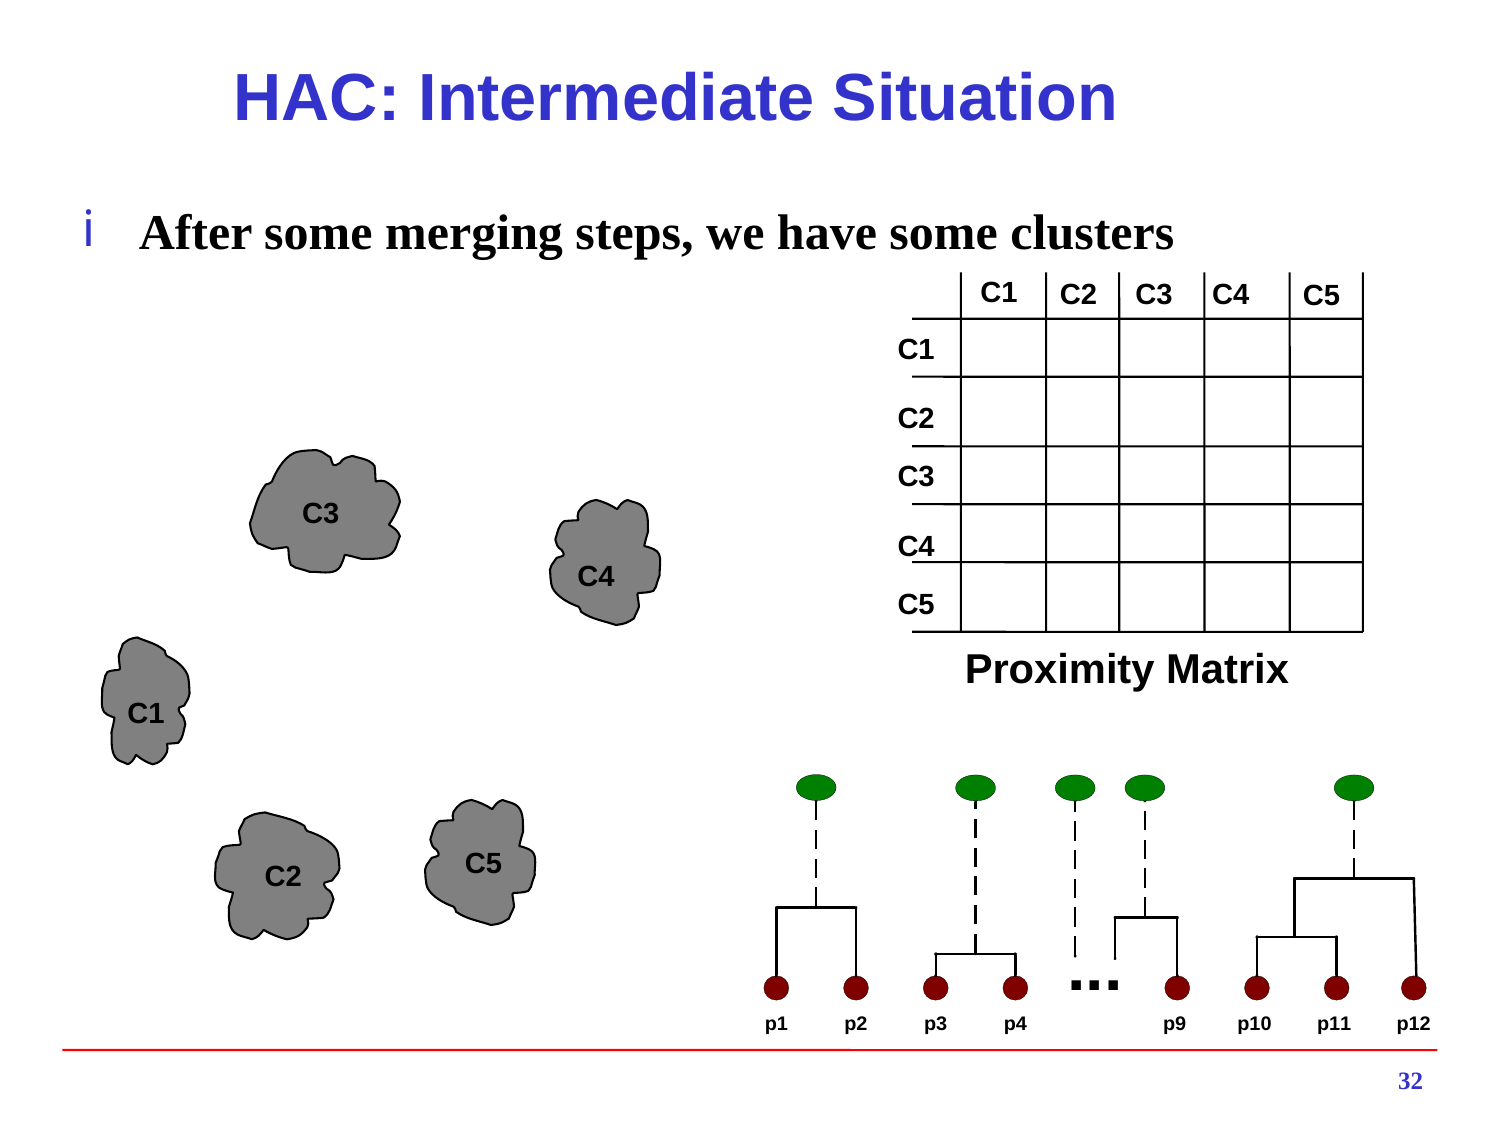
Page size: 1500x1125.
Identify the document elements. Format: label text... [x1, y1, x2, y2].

text_box [249, 450, 400, 573]
text_box [564, 598, 639, 625]
text_box [425, 799, 536, 925]
text_box [111, 729, 182, 765]
text_box C3 [287, 487, 363, 538]
list After some merging steps, we have some clusters [67, 187, 1433, 1038]
text_box [214, 812, 340, 940]
text_box Proximity Matrix [950, 641, 1363, 700]
text_box C4 [562, 549, 638, 600]
slide_number 32 [1125, 1056, 1439, 1095]
text_box C5 [449, 837, 525, 888]
text_box C1 [112, 687, 188, 738]
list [762, 772, 1433, 1038]
text_box C2 [249, 849, 325, 900]
text_box [555, 499, 661, 594]
text_box [549, 556, 562, 599]
text_box [101, 637, 190, 717]
title HAC: Intermediate Situation [112, 24, 1240, 163]
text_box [882, 265, 1374, 632]
